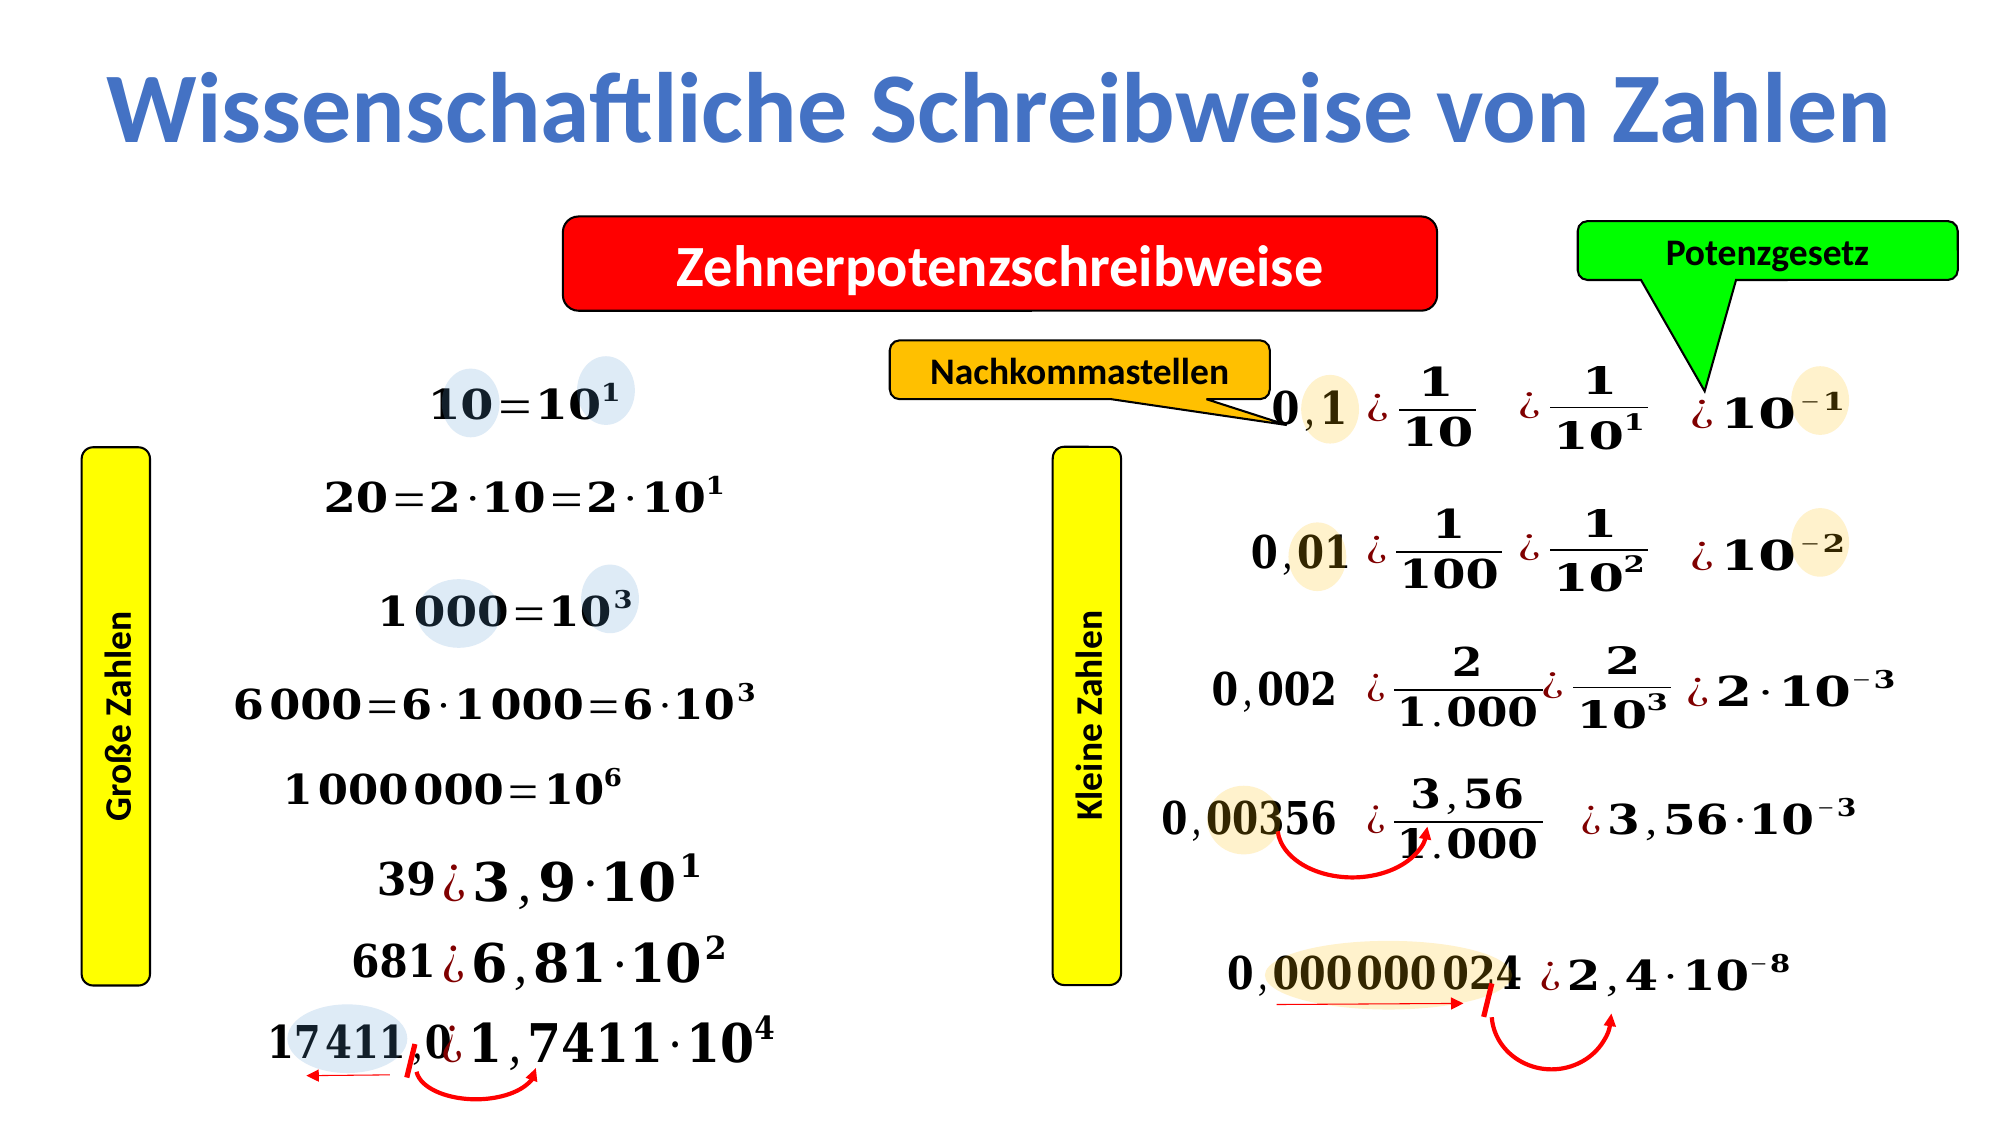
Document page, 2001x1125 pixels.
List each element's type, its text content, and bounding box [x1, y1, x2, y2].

text_box Nachkommastellen [888, 339, 1288, 427]
text_box [1491, 1013, 1617, 1070]
text_box [1206, 784, 1282, 856]
text_box [1790, 507, 1851, 578]
text_box Zehnerpotenzschreibweise [561, 215, 1439, 312]
text_box [440, 367, 501, 439]
text_box [416, 1068, 538, 1100]
text_box [1300, 373, 1361, 445]
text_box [1483, 983, 1492, 1017]
text_box Kleine Zahlen [1051, 445, 1123, 987]
text_box [1790, 365, 1851, 436]
text_box Große Zahlen [80, 446, 152, 987]
text_box [575, 355, 636, 426]
text_box Potenzgesetz [1576, 220, 1959, 394]
text_box [286, 1003, 409, 1074]
text_box [1263, 939, 1514, 1004]
text_box Wissenschaftliche Schreibweise von Zahlen [91, 34, 1909, 170]
text_box [1320, 1005, 1451, 1011]
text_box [406, 1044, 415, 1078]
text_box [1278, 826, 1432, 878]
text_box [415, 578, 502, 649]
text_box [580, 563, 641, 635]
text_box [1287, 521, 1348, 593]
